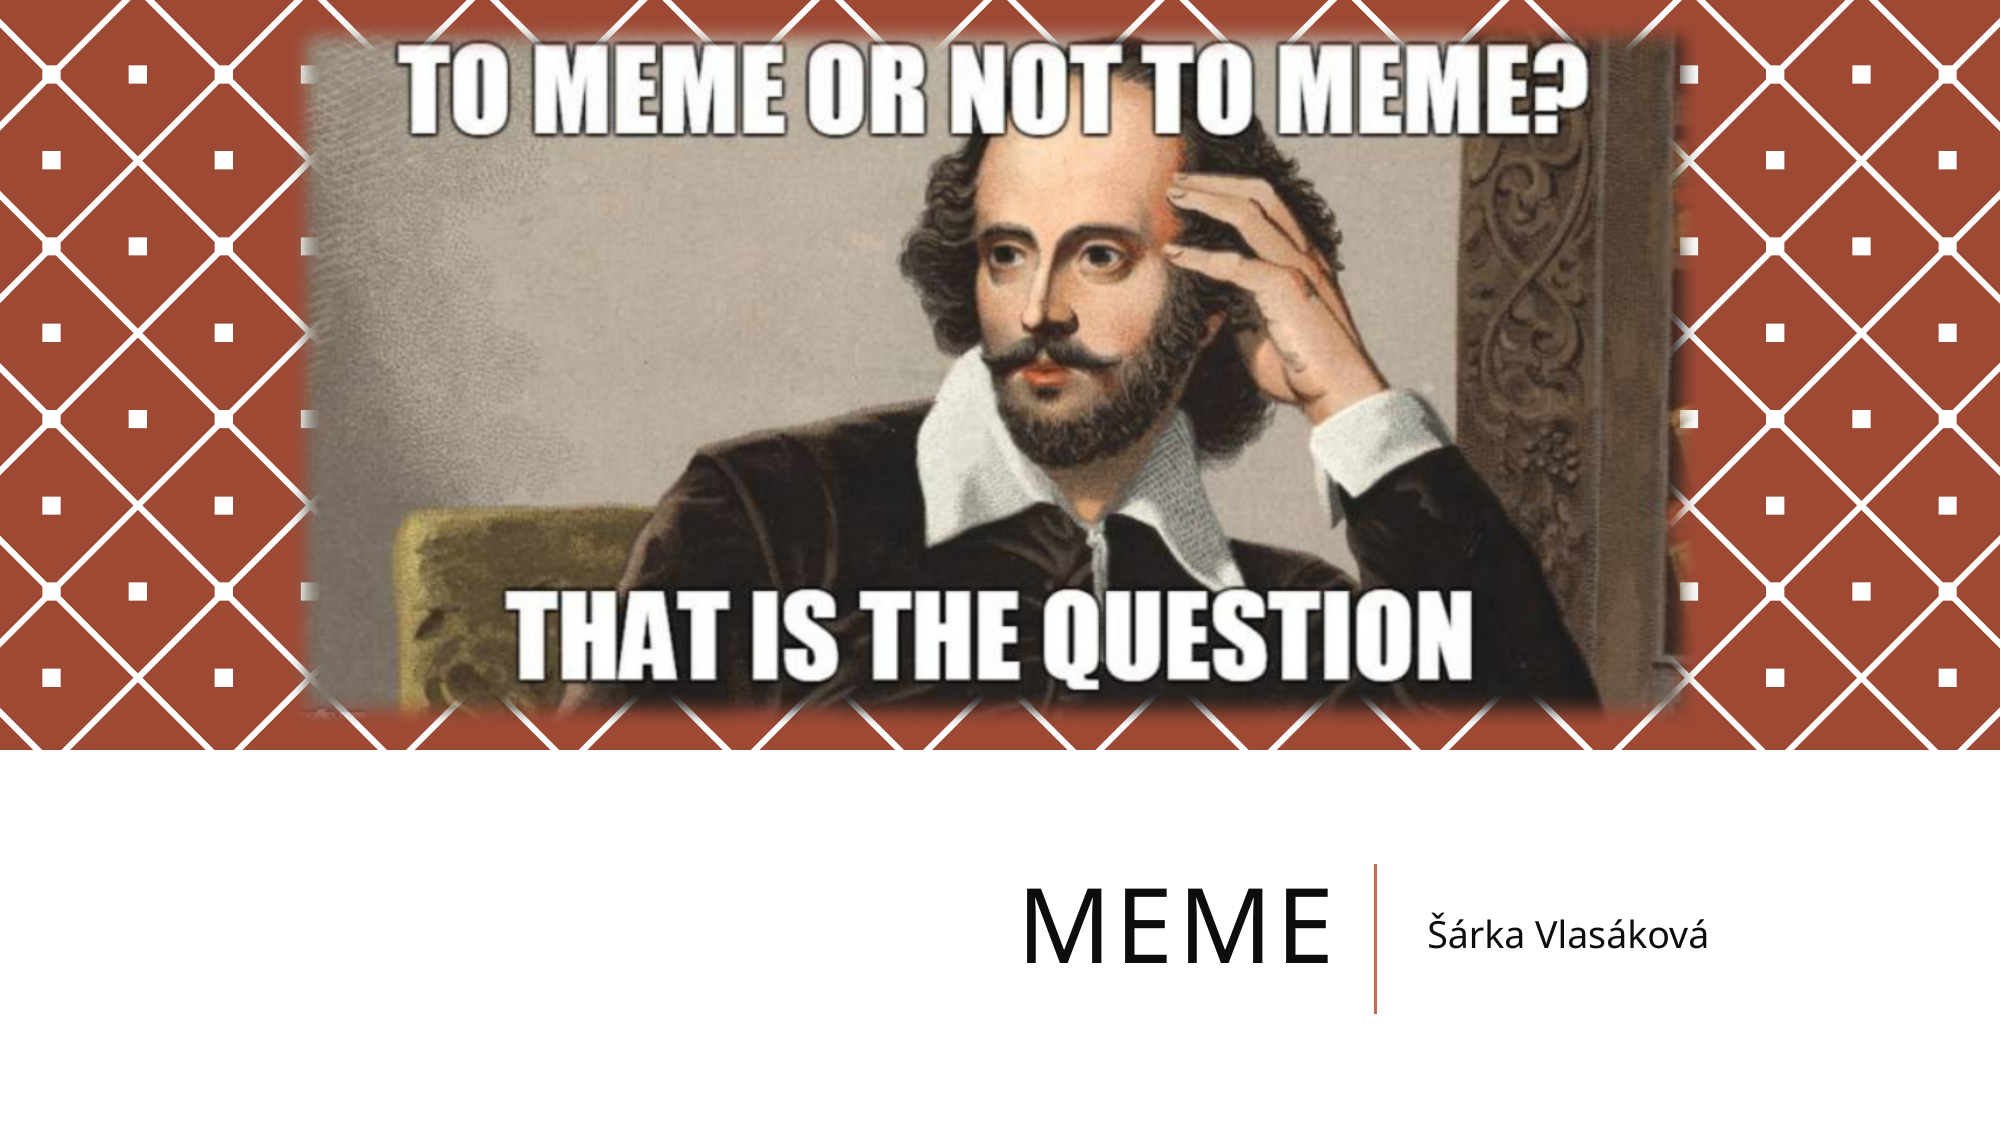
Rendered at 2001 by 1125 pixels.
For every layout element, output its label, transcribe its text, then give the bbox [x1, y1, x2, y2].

subtitle Šárka Vlasáková [1412, 813, 1938, 1054]
title MEME [75, 813, 1350, 1054]
picture [290, 20, 1698, 725]
